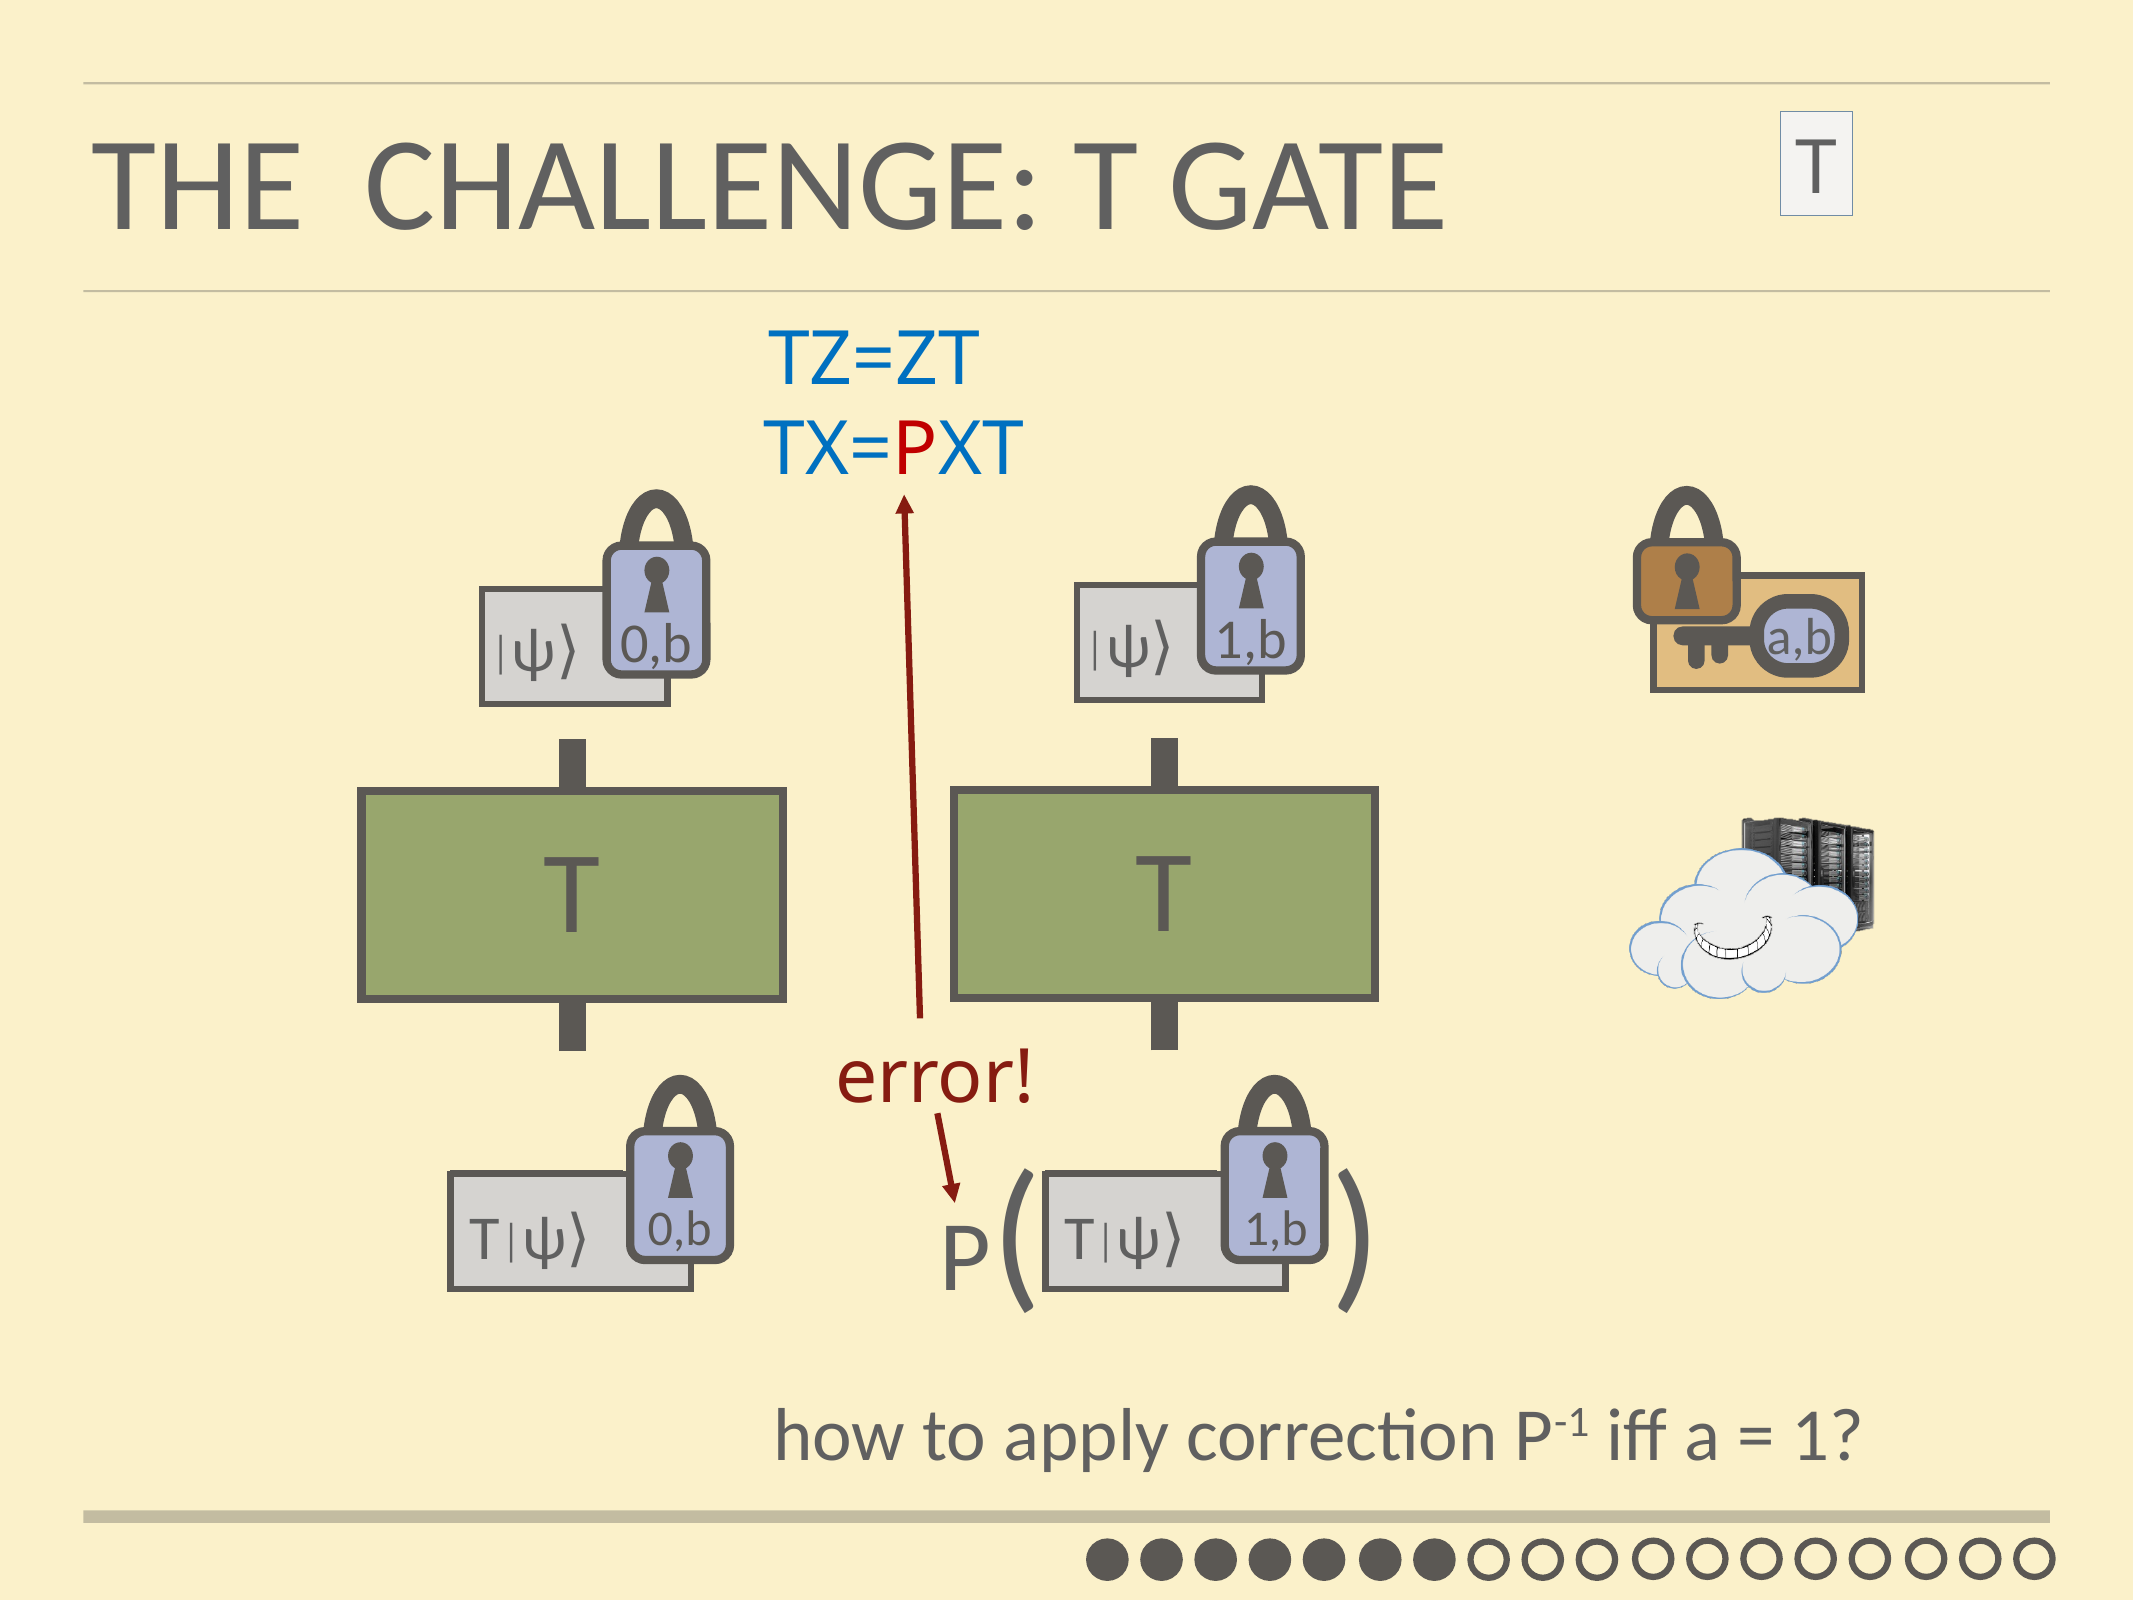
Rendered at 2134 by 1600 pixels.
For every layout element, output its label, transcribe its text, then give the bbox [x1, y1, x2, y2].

text_box [1470, 1541, 1507, 1578]
text_box [1797, 1540, 1834, 1577]
text_box [1907, 1540, 1945, 1577]
text_box how to apply correction P-1 iff a = 1? [764, 1376, 1873, 1484]
text_box [1962, 1540, 1999, 1577]
title The challenge: T gate [82, 80, 2051, 292]
text_box [1578, 1541, 1616, 1578]
text_box [1851, 1540, 1889, 1577]
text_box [835, 1018, 1035, 1203]
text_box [929, 1083, 1392, 1334]
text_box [1628, 803, 1905, 999]
text_box [1362, 1541, 1399, 1578]
text_box [1143, 1541, 1180, 1578]
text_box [450, 1083, 731, 1292]
text_box [1089, 1541, 1126, 1578]
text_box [1075, 494, 1302, 701]
text_box [1251, 1541, 1289, 1578]
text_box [1636, 495, 1863, 690]
text_box [1524, 1541, 1561, 1578]
text_box [1635, 1540, 1672, 1577]
text_box [898, 494, 921, 1015]
text_box [1305, 1541, 1343, 1578]
text_box [1689, 1540, 1726, 1577]
text_box [1743, 1540, 1780, 1577]
text_box TZ=ZT TX=PXT [717, 300, 1032, 498]
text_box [361, 738, 783, 1052]
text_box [953, 737, 1376, 1051]
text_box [1673, 593, 1843, 675]
text_box [1416, 1541, 1453, 1578]
text_box [1197, 1541, 1234, 1578]
text_box [2016, 1540, 2053, 1577]
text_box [481, 498, 707, 705]
